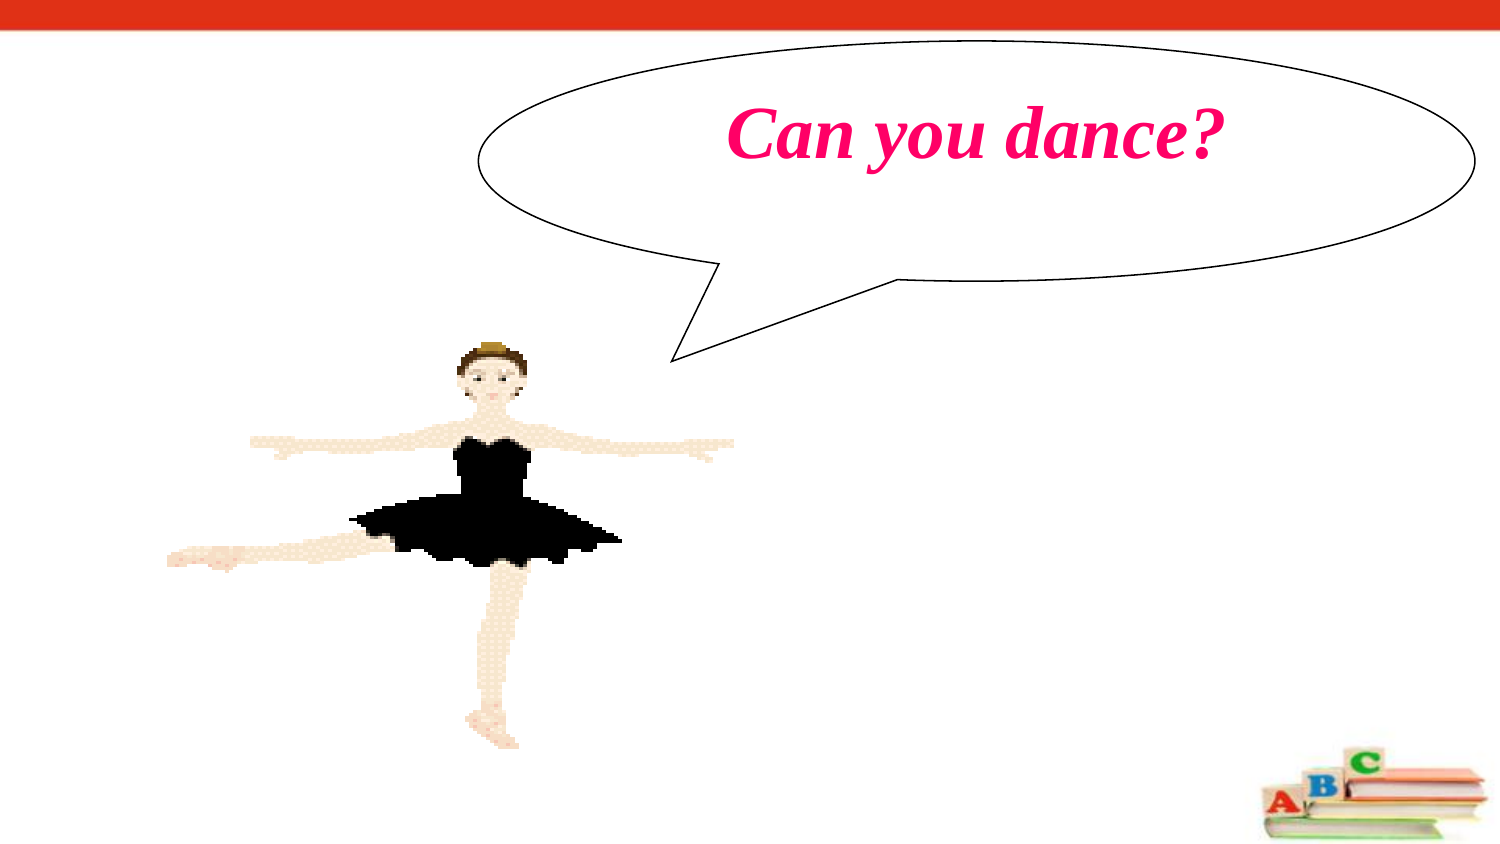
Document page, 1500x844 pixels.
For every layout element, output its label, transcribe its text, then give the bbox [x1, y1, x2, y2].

text_box Can you dance? [478, 40, 1475, 335]
picture [0, 0, 1500, 844]
